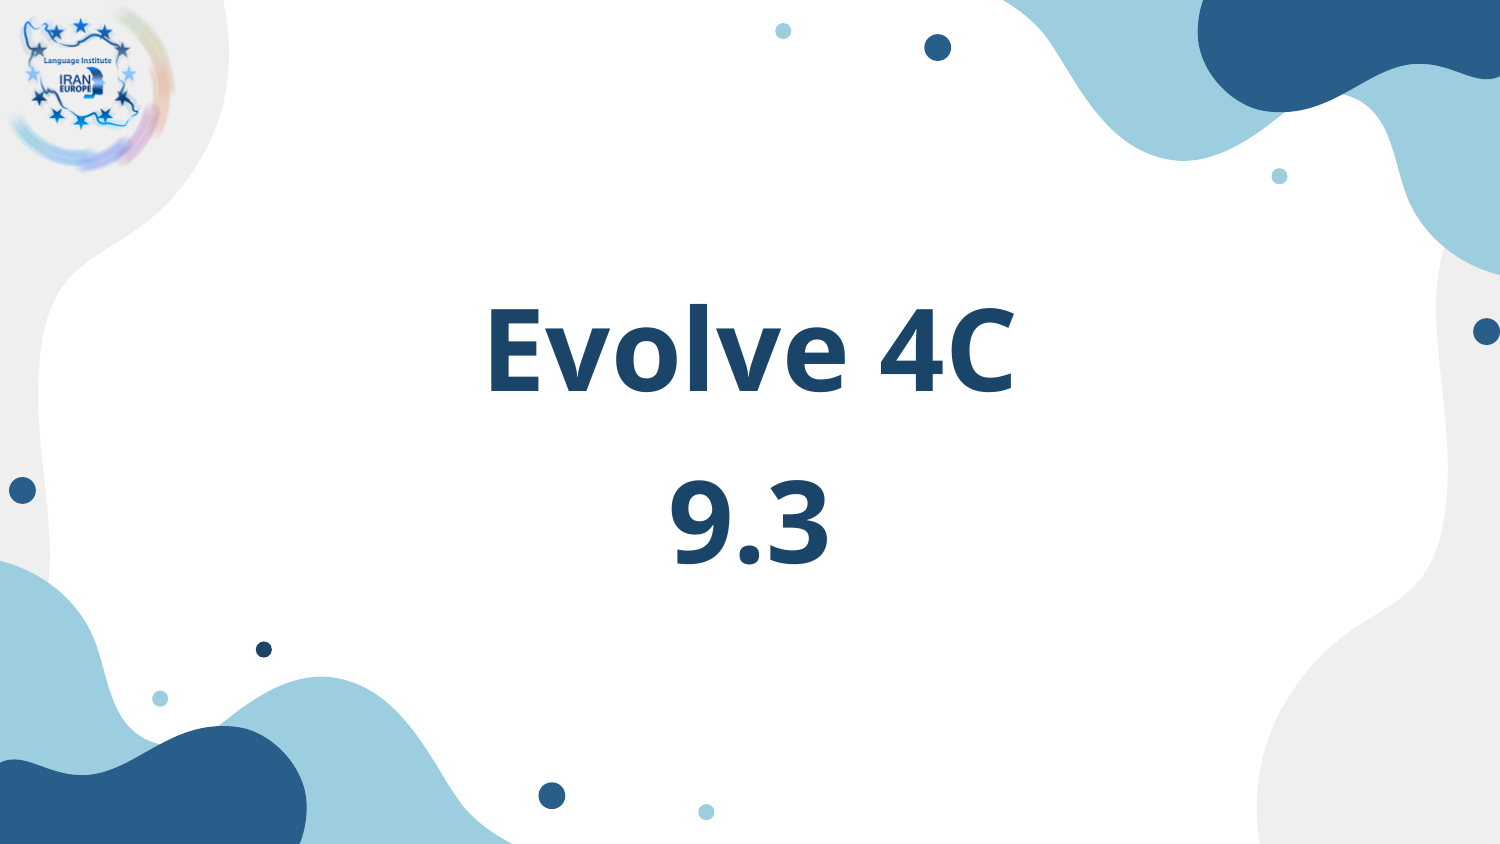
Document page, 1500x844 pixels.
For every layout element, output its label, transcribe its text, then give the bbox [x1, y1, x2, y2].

picture [0, 0, 183, 178]
title Evolve 4C 9.3 [111, 243, 1389, 586]
